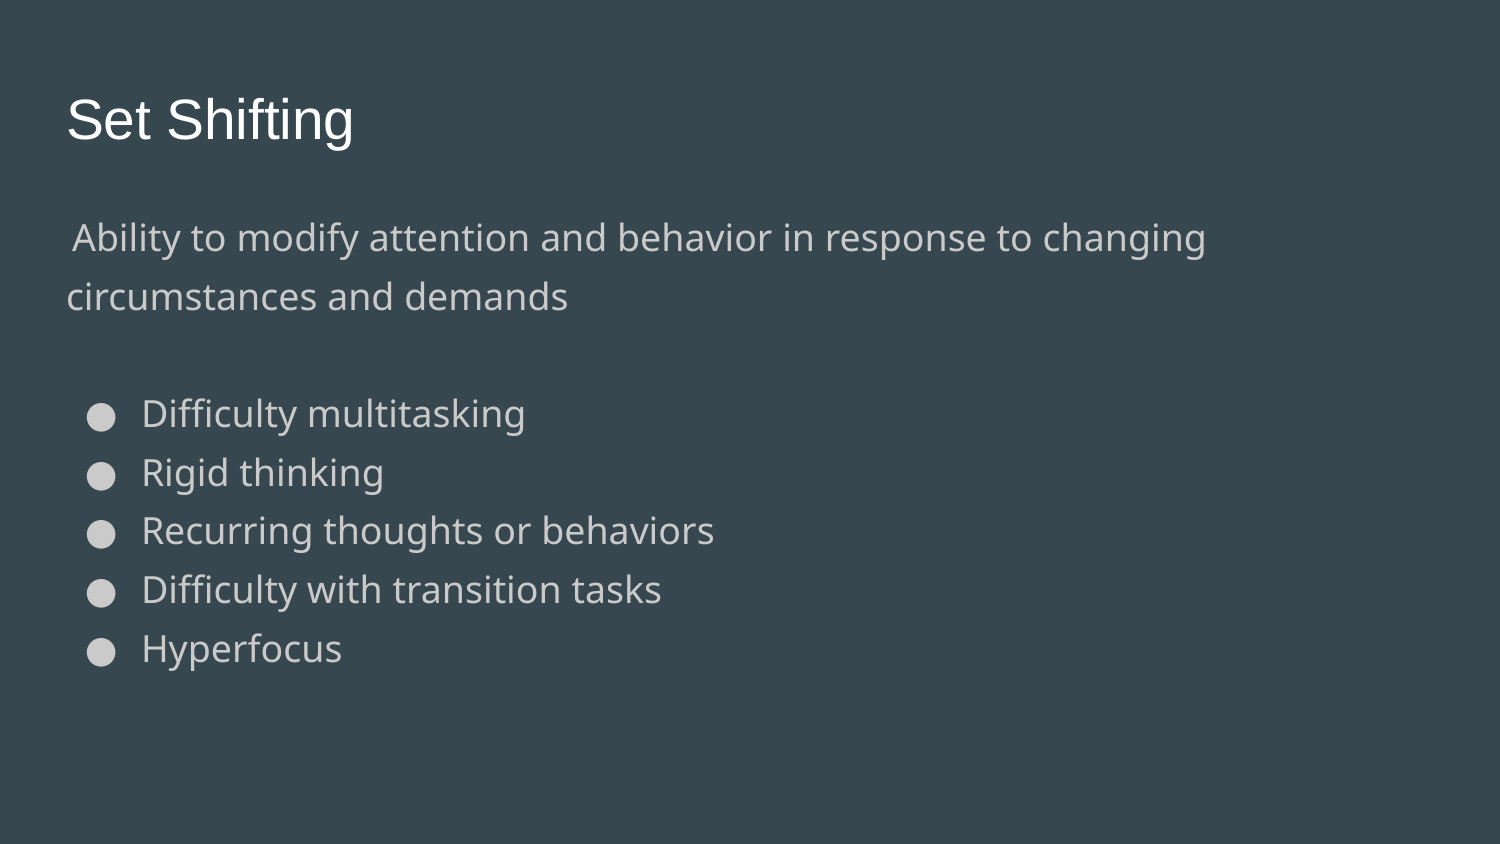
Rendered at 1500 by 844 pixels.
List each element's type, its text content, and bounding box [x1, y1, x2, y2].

list Ability to modify attention and behavior in response to changing circumstances and demands Difficulty multitasking Rigid thinking Recurring thoughts or behaviors Difficulty with transition tasks Hyperfocus [51, 189, 1449, 750]
title Set Shifting [51, 72, 1449, 167]
